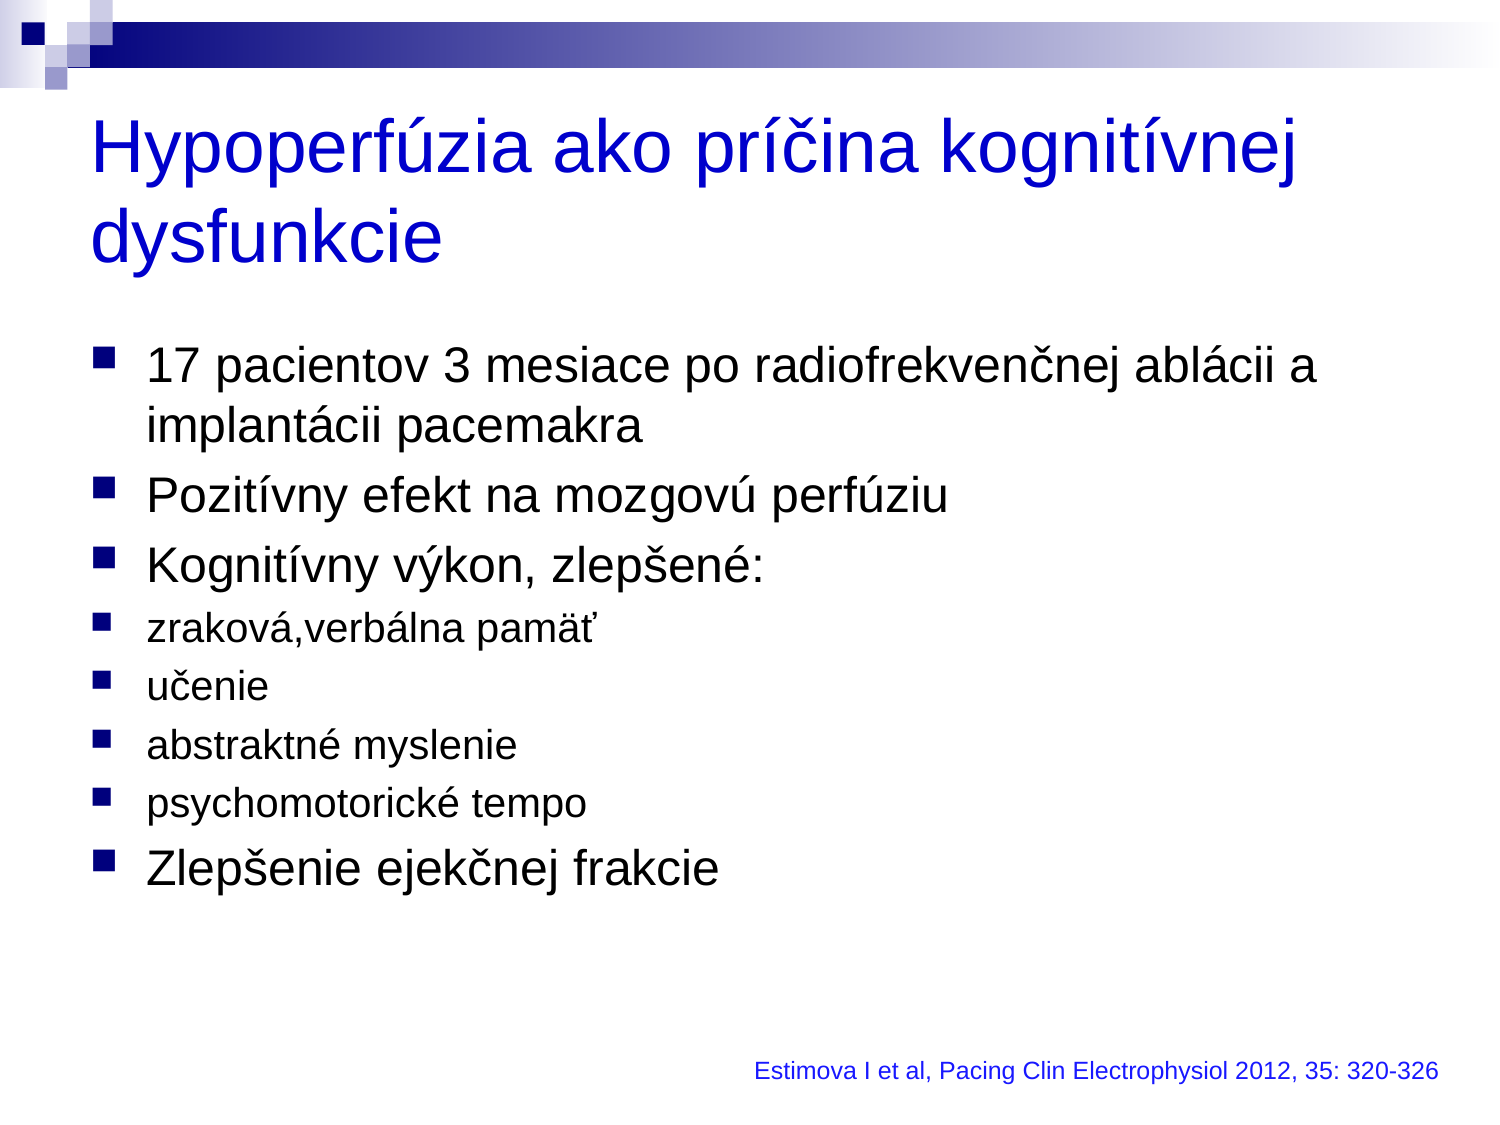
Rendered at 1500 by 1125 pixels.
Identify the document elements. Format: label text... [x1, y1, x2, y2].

text_box Estimova I et al, Pacing Clin Electrophysiol 2012, 35: 320-326 [739, 1046, 1463, 1092]
title Hypoperfúzia ako príčina kognitívnej dysfunkcie [74, 74, 1426, 301]
list 17 pacientov 3 mesiace po radiofrekvenčnej ablácii a implantácii pacemakra Pozitívny efekt na mozgovú perfúziu Kognitívny výkon, zlepšené: zraková,verbálna pamäť učenie abstraktné myslenie psychomotorické tempo Zlepšenie ejekčnej frakcie [74, 324, 1426, 963]
